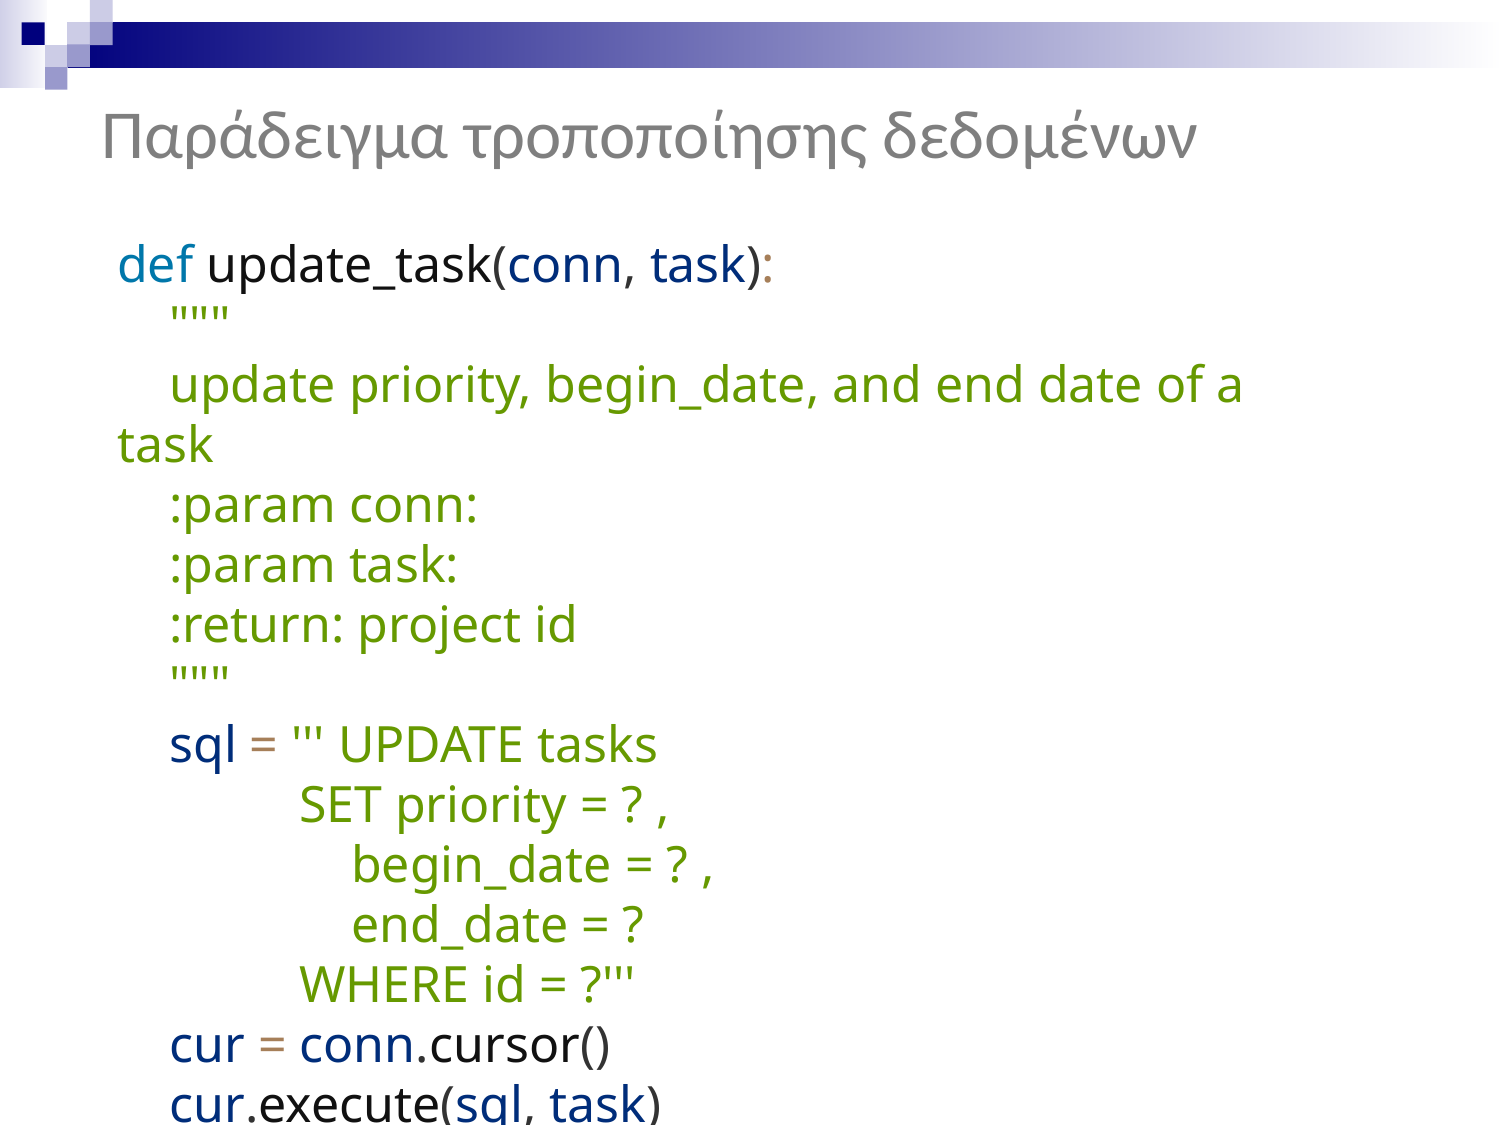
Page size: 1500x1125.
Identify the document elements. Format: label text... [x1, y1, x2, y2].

text_box def update_task(conn, task): """ update priority, begin_date, and end date of a task :param conn: :param task: :return: project id """ sql = ''' UPDATE tasks SET priority = ? , begin_date = ? , end_date = ? WHERE id = ?''' cur = conn.cursor() cur.execute(sql, task) [102, 224, 1300, 1125]
text_box Παράδειγμα τροποποίησης δεδομένων [99, 87, 1461, 173]
